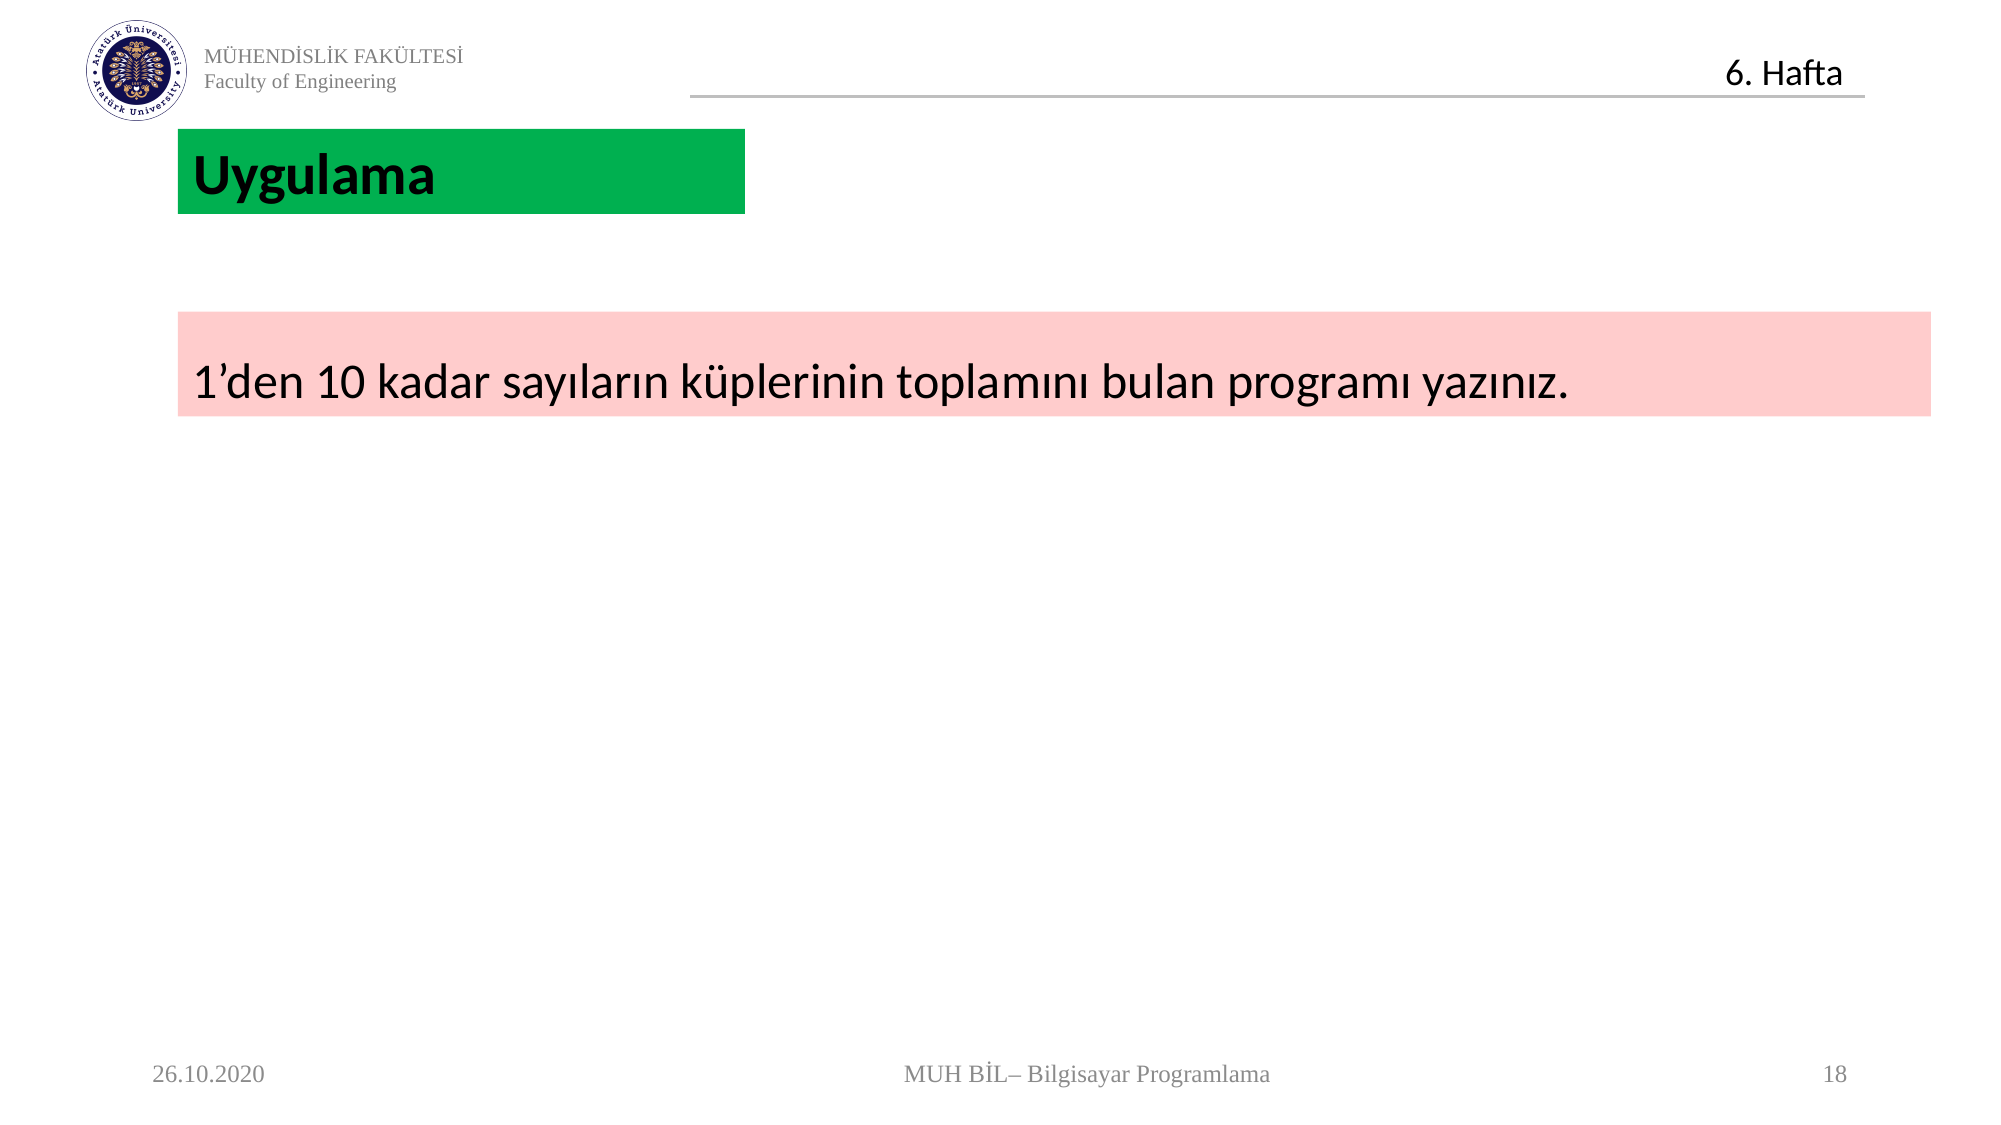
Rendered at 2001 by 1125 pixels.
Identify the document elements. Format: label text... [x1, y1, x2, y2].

slide_number 18 [1795, 1042, 1863, 1103]
text_box 1’den 10 kadar sayıların küplerinin toplamını bulan programı yazınız. [177, 311, 1931, 417]
picture [86, 20, 187, 121]
text_box Uygulama [177, 128, 745, 214]
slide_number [137, 1042, 374, 1103]
footer MUH BİL– Bilgisayar Programlama [410, 1042, 1765, 1103]
